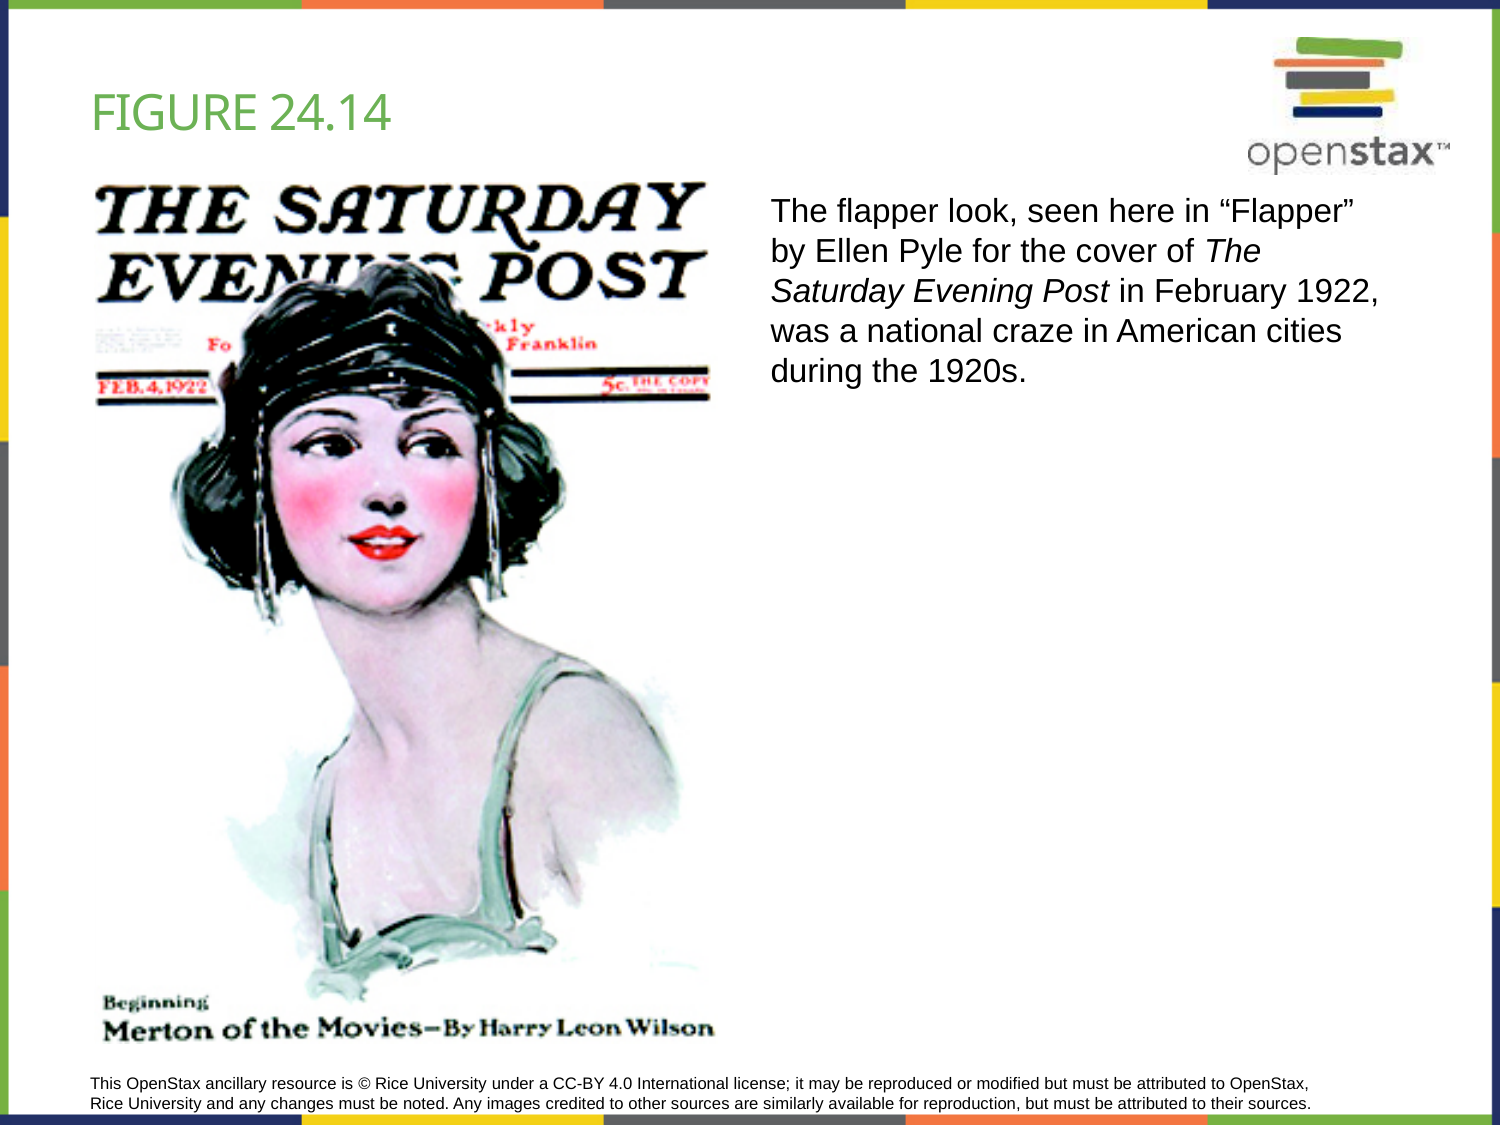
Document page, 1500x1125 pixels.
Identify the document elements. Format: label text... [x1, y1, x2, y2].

footer This OpenStax ancillary resource is © Rice University under a CC-BY 4.0 International license; it may be reproduced or modified but must be attributed to OpenStax, Rice University and any changes must be noted. Any images credited to other sources are similarly available for reproduction, but must be attributed to their sources. [75, 1065, 1350, 1112]
title Figure 24.14 [75, 39, 1246, 148]
picture [0, 0, 1500, 1125]
list The flapper look, seen here in “Flapper” by Ellen Pyle for the cover of The Saturday Evening Post in February 1922, was a national craze in American cities during the 1920s. [755, 181, 1398, 1045]
